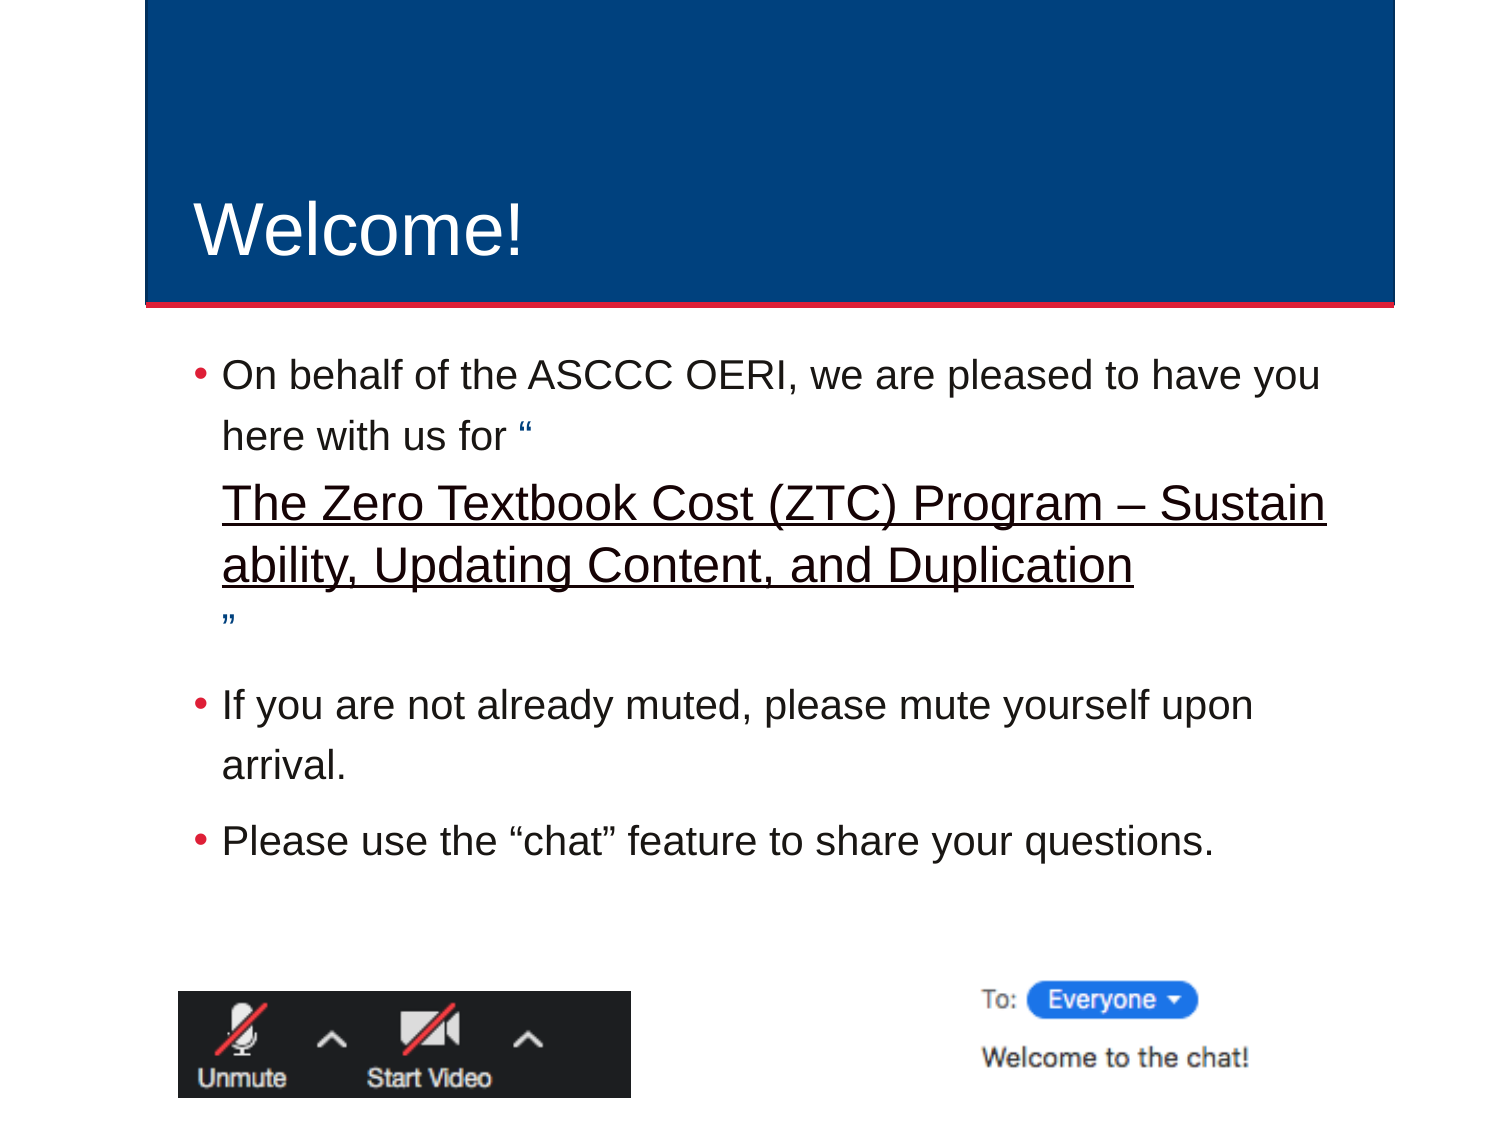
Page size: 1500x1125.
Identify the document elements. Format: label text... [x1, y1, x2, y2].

list On behalf of the ASCCC OERI, we are pleased to have you here with us for “The Zero Textbook Cost (ZTC) Program – Sustainability, Updating Content, and Duplication” If you are not already muted, please mute yourself upon arrival. Please use the “chat” feature to share your questions. [178, 330, 1361, 943]
picture [178, 991, 631, 1099]
title Welcome! [178, 132, 1361, 280]
picture [967, 971, 1397, 1118]
